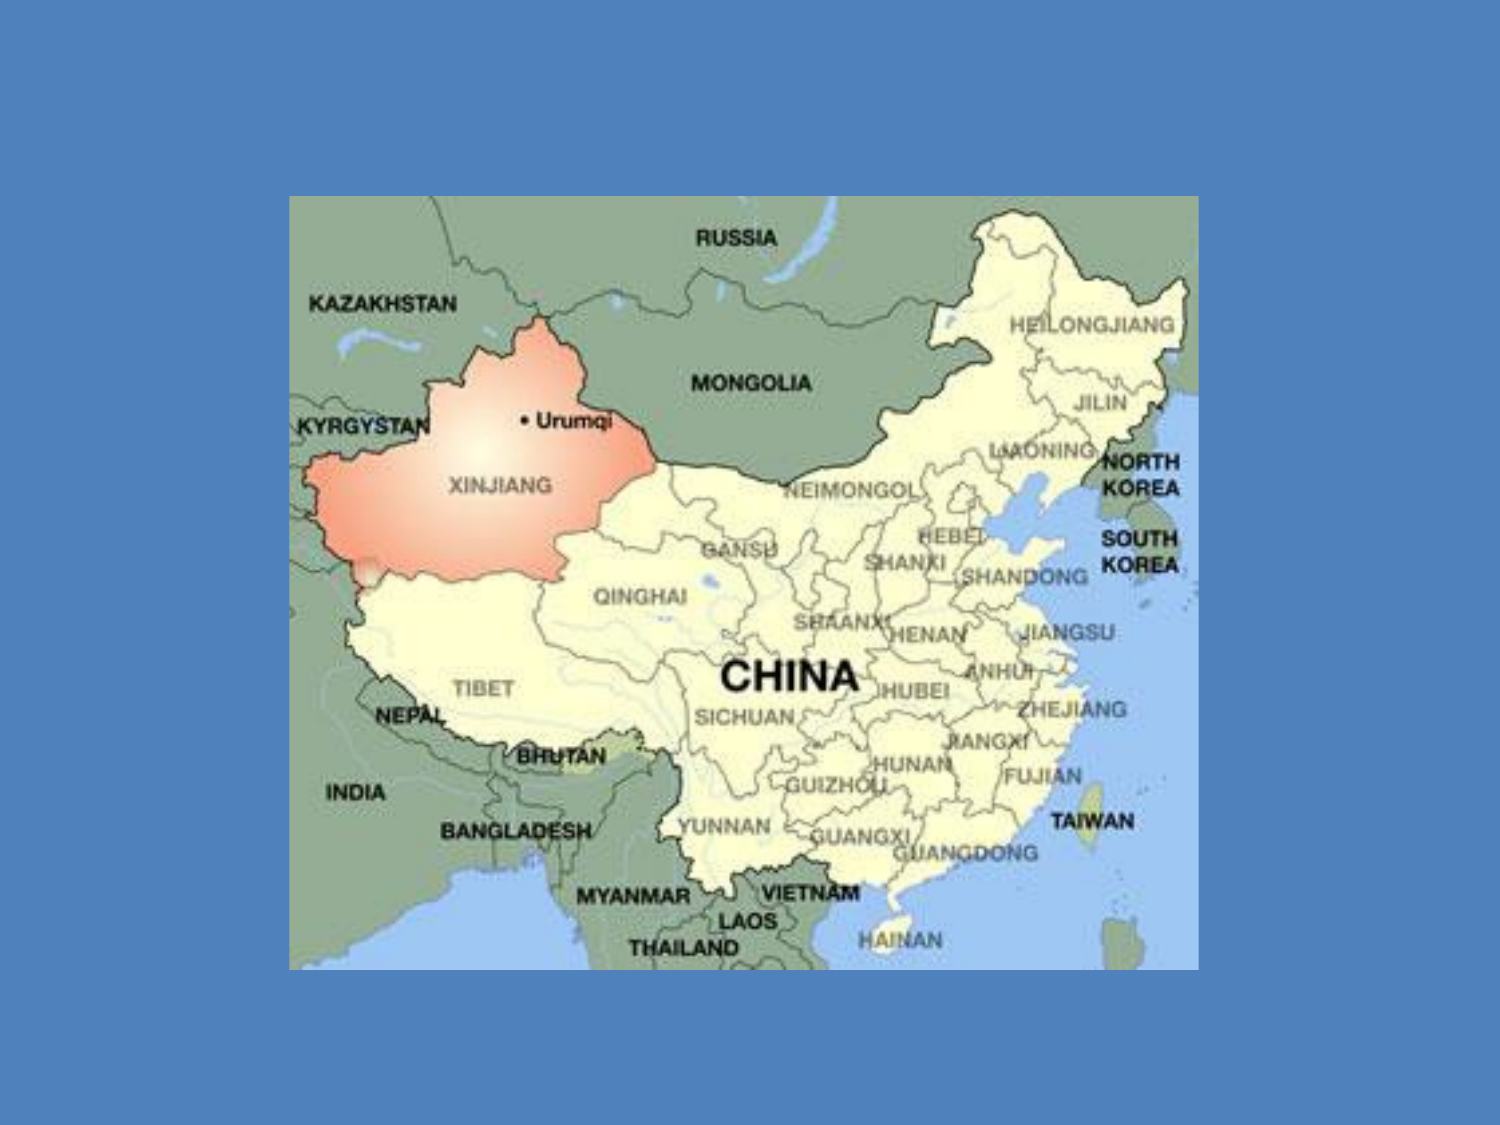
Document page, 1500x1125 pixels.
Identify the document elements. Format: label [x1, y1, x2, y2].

text_box [289, 196, 1199, 970]
